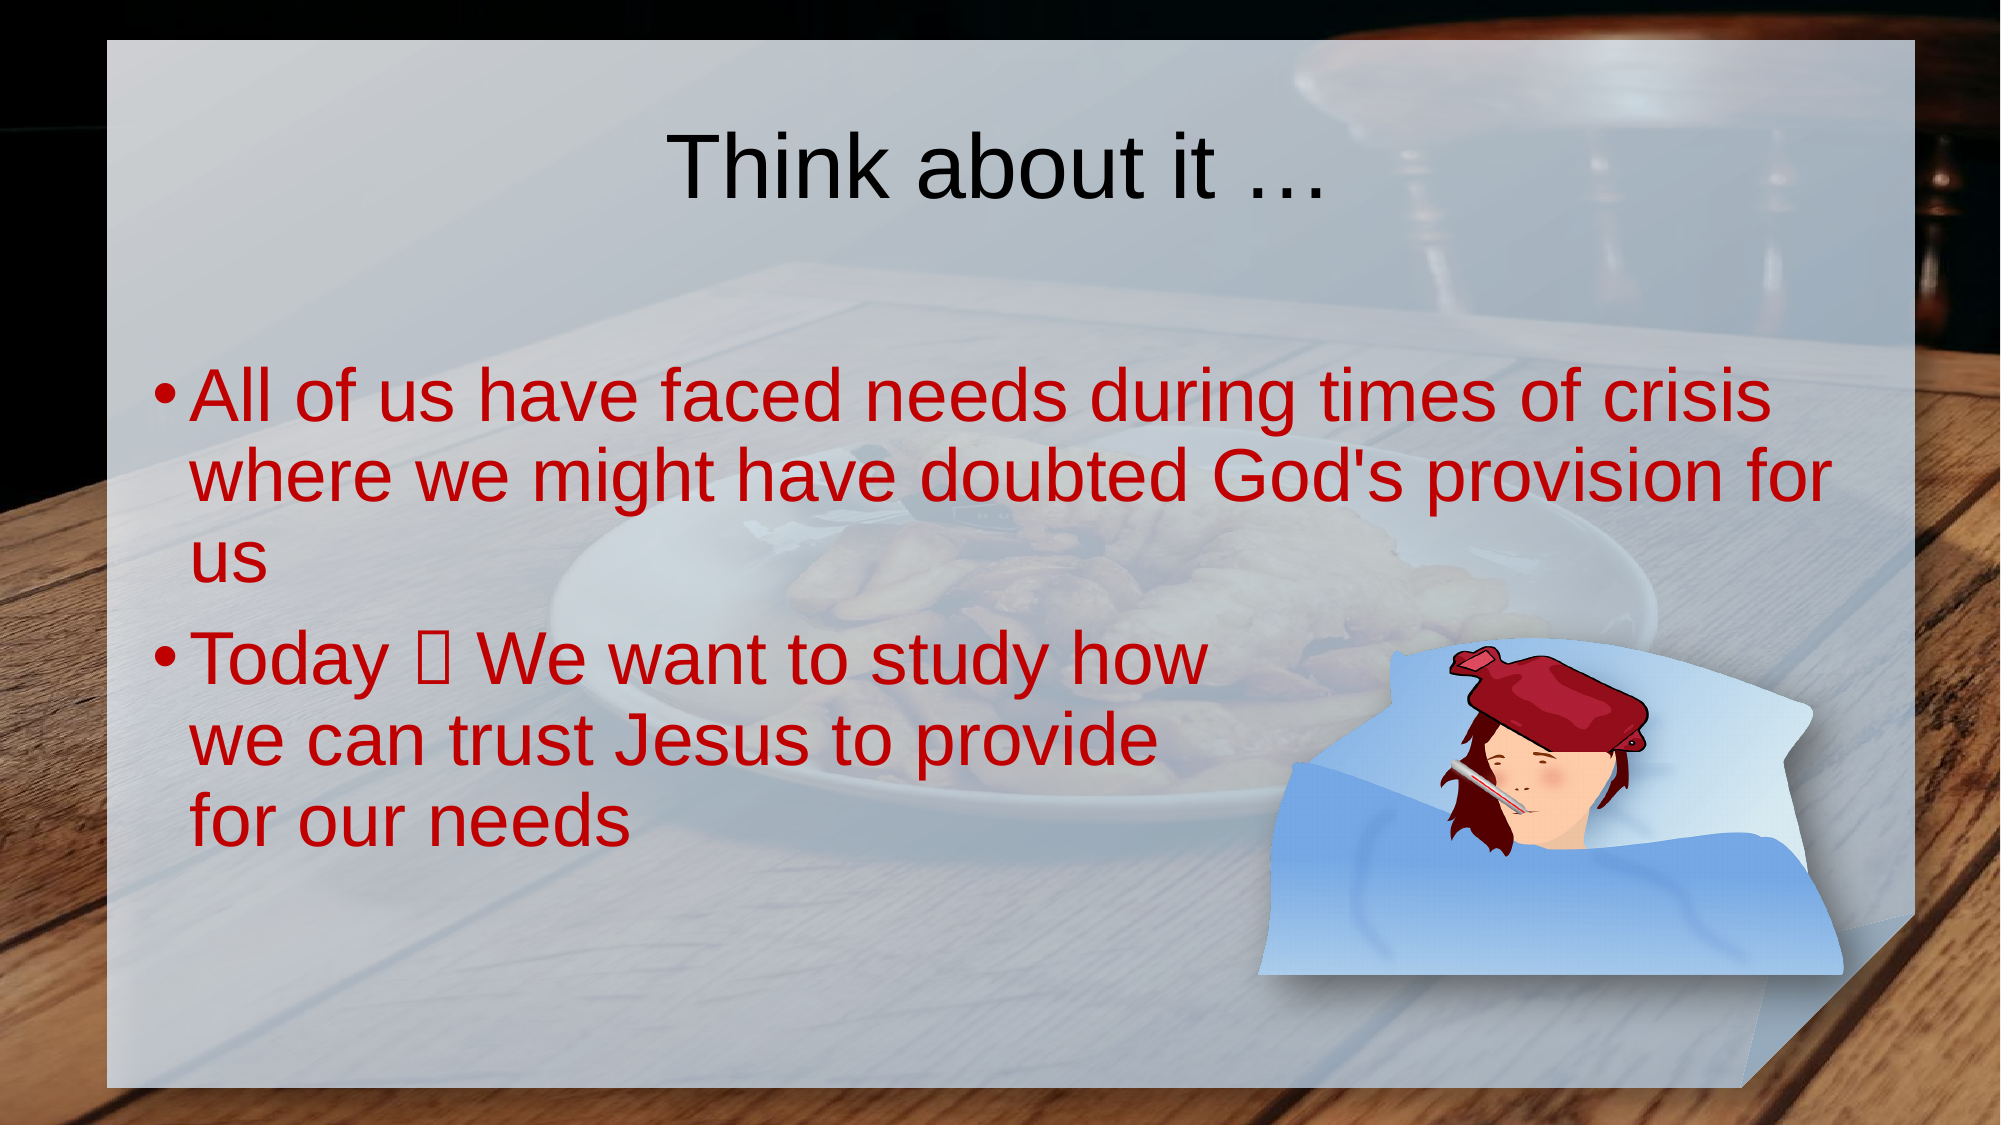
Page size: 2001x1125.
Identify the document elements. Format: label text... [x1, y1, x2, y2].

title Think about it … [137, 59, 1863, 278]
list All of us have faced needs during times of crisis where we might have doubted God's provision for us Today  We want to study how we can trust Jesus to provide for our needs [137, 348, 1863, 1014]
picture [0, 0, 2001, 1125]
